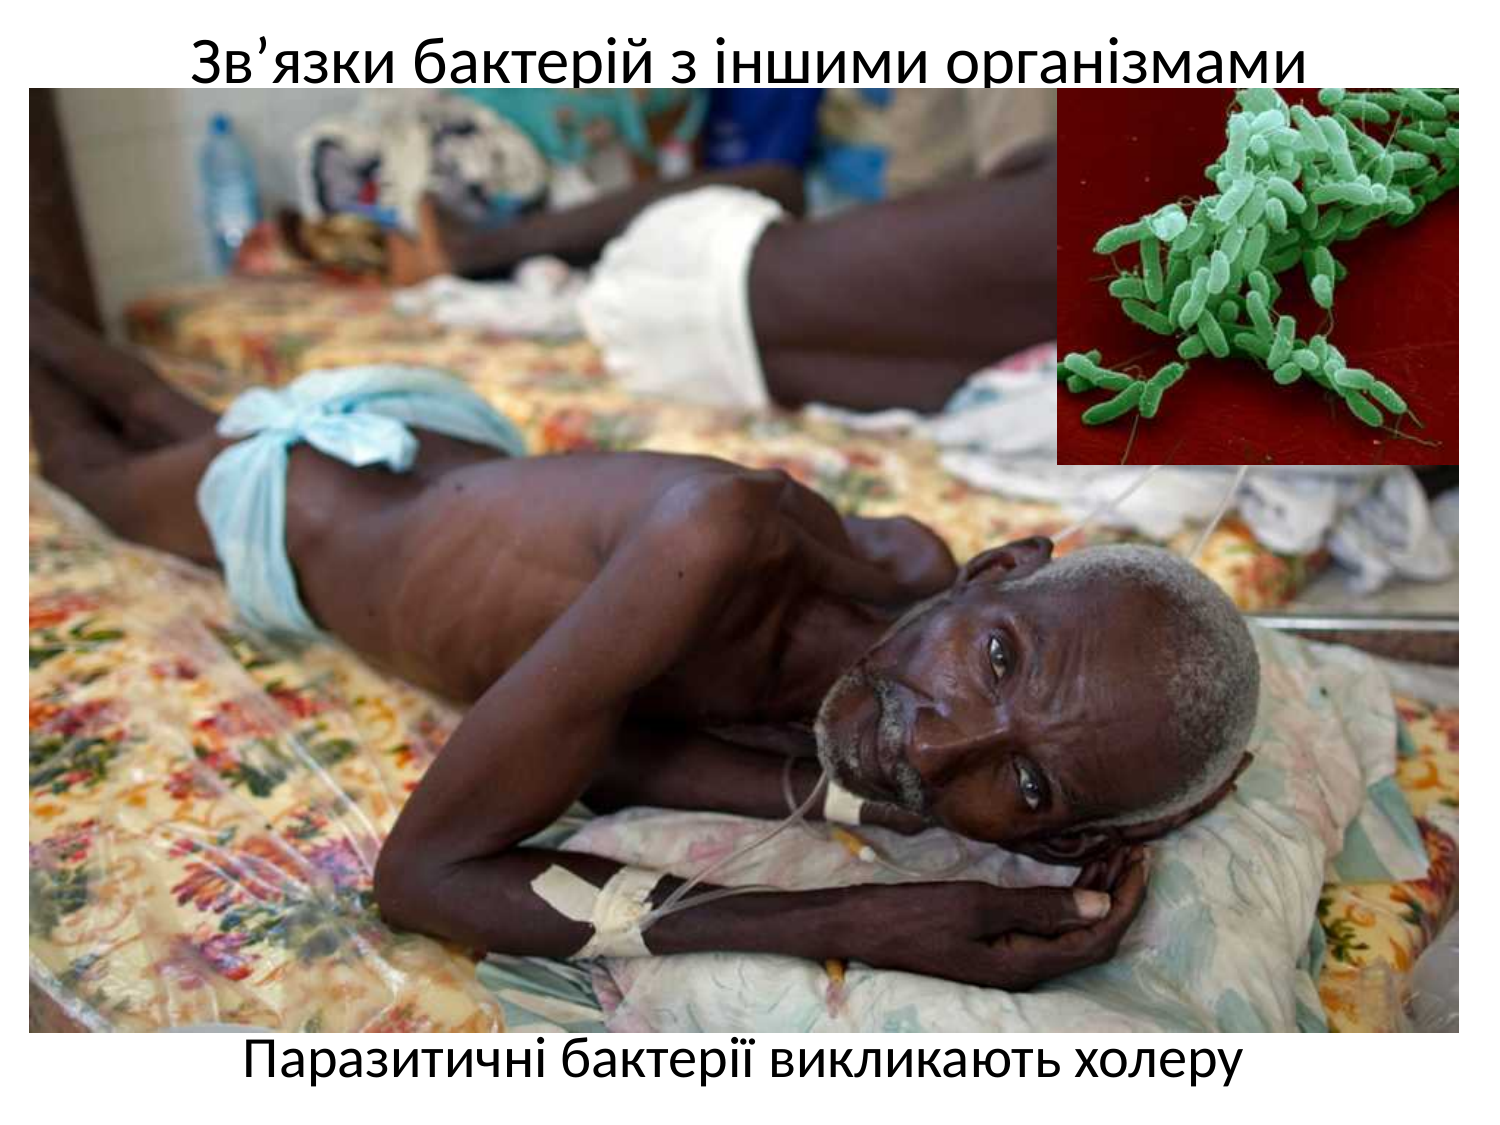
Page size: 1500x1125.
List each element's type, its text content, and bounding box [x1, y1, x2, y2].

picture [29, 87, 1459, 1033]
title Зв’язки бактерій з іншими організмами [75, 0, 1425, 87]
list Паразитичні бактерії викликають холеру [75, 1039, 1425, 1125]
